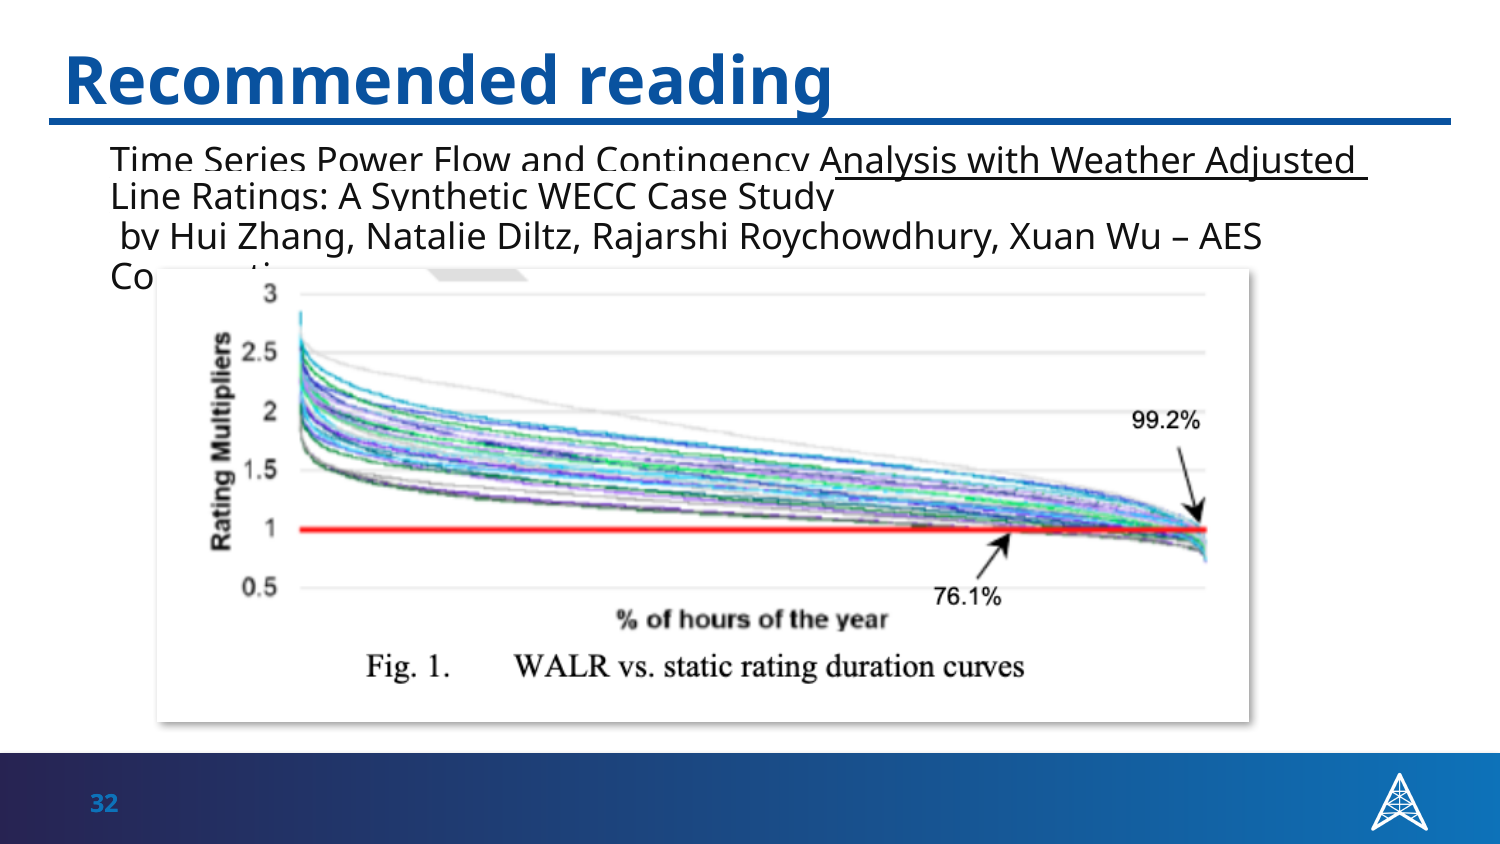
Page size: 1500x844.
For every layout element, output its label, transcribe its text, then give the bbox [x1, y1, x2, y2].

picture [1350, 764, 1449, 834]
title Recommended reading [48, 33, 1384, 122]
subtitle Time Series Power Flow and Contingency Analysis with Weather Adjusted Line Ratings: A Synthetic WECC Case Study by Hui Zhang, Natalie Diltz, Rajarshi Roychowdhury, Xuan Wu – AES Corporation [108, 130, 1384, 210]
picture [157, 269, 1249, 723]
slide_number 32 [75, 782, 425, 827]
